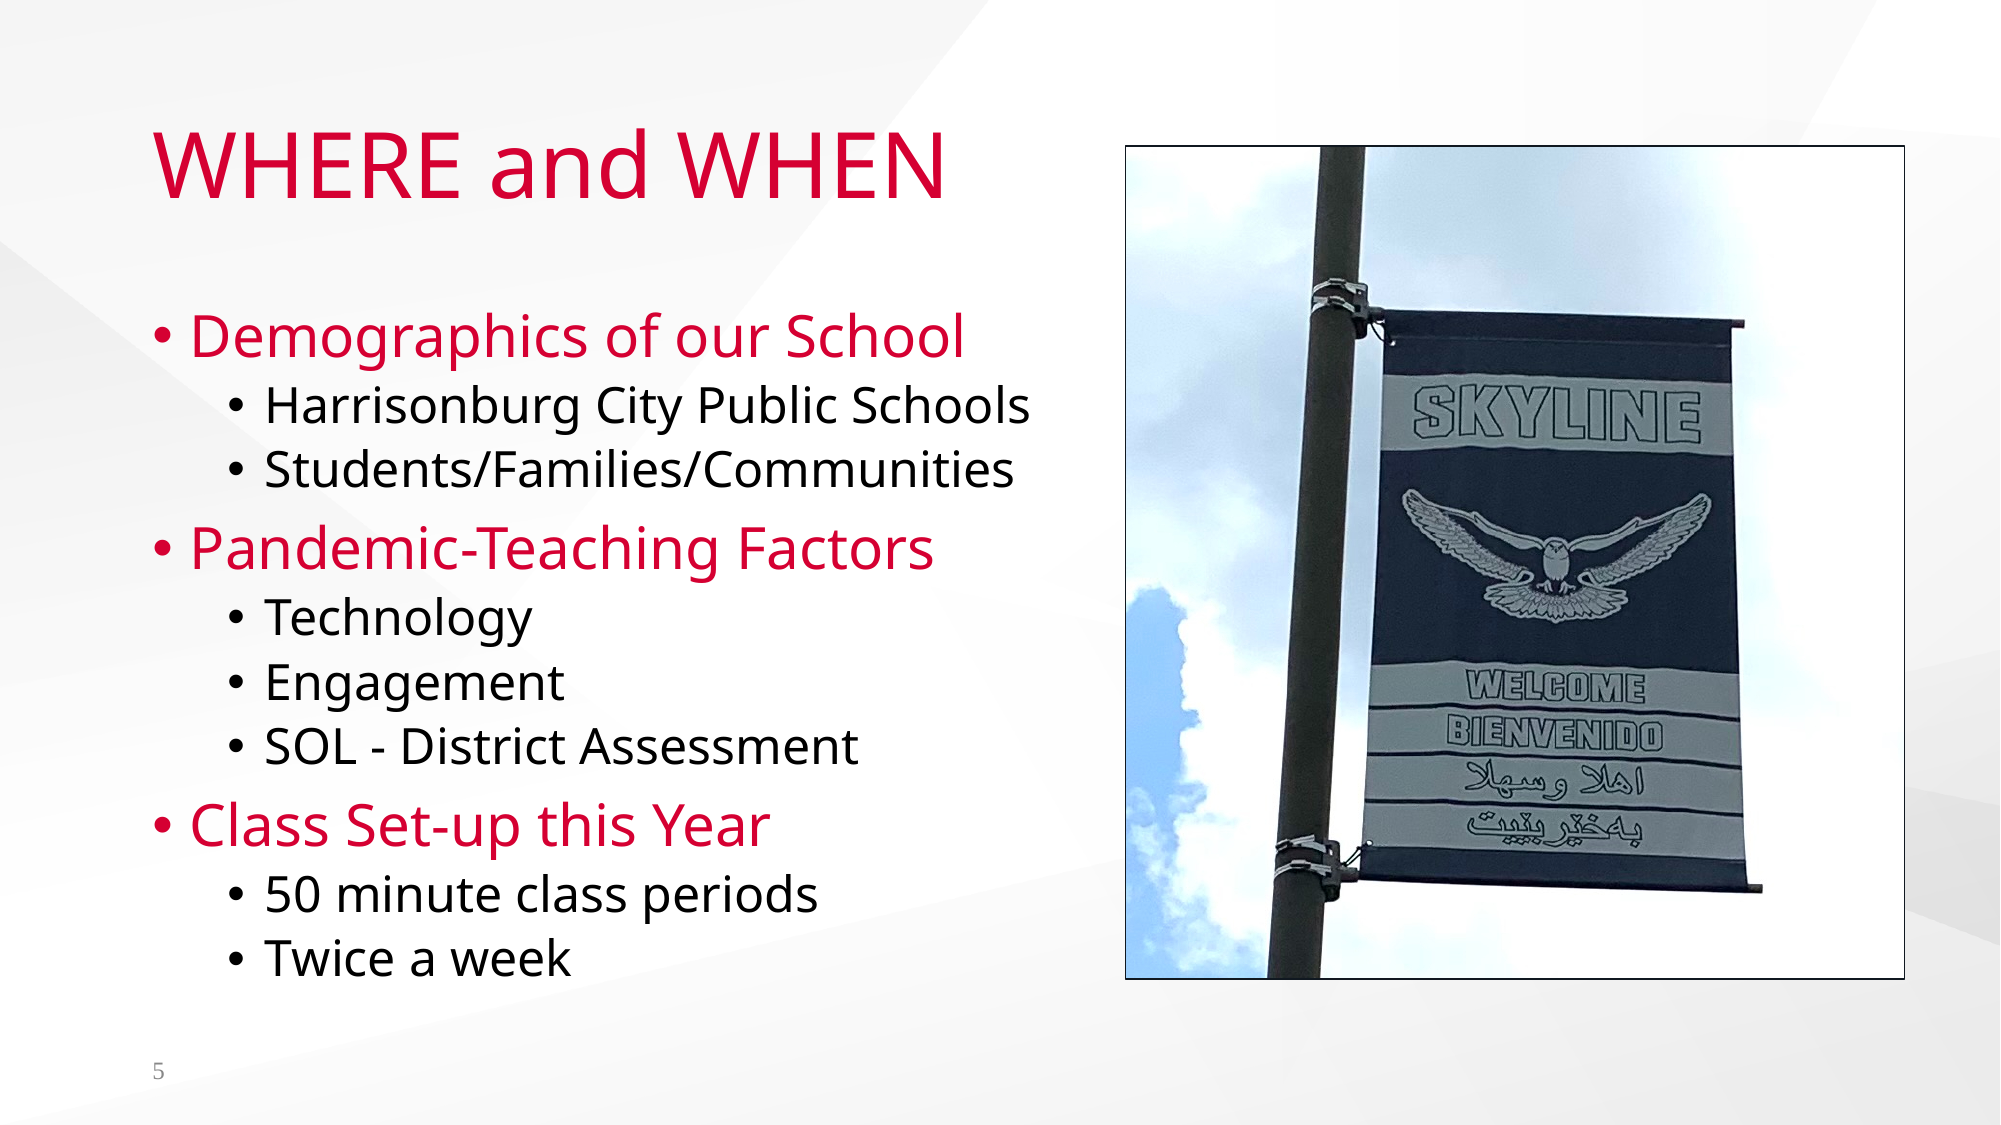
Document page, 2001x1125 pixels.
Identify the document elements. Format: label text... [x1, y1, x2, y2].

slide_number 5 [137, 1039, 588, 1100]
picture [0, 0, 2000, 1125]
title WHERE and WHEN [137, 59, 1863, 278]
list Demographics of our School Harrisonburg City Public Schools Students/Families/Communities Pandemic-Teaching Factors Technology Engagement SOL - District Assessment Class Set-up this Year 50 minute class periods Twice a week [137, 299, 1863, 1014]
